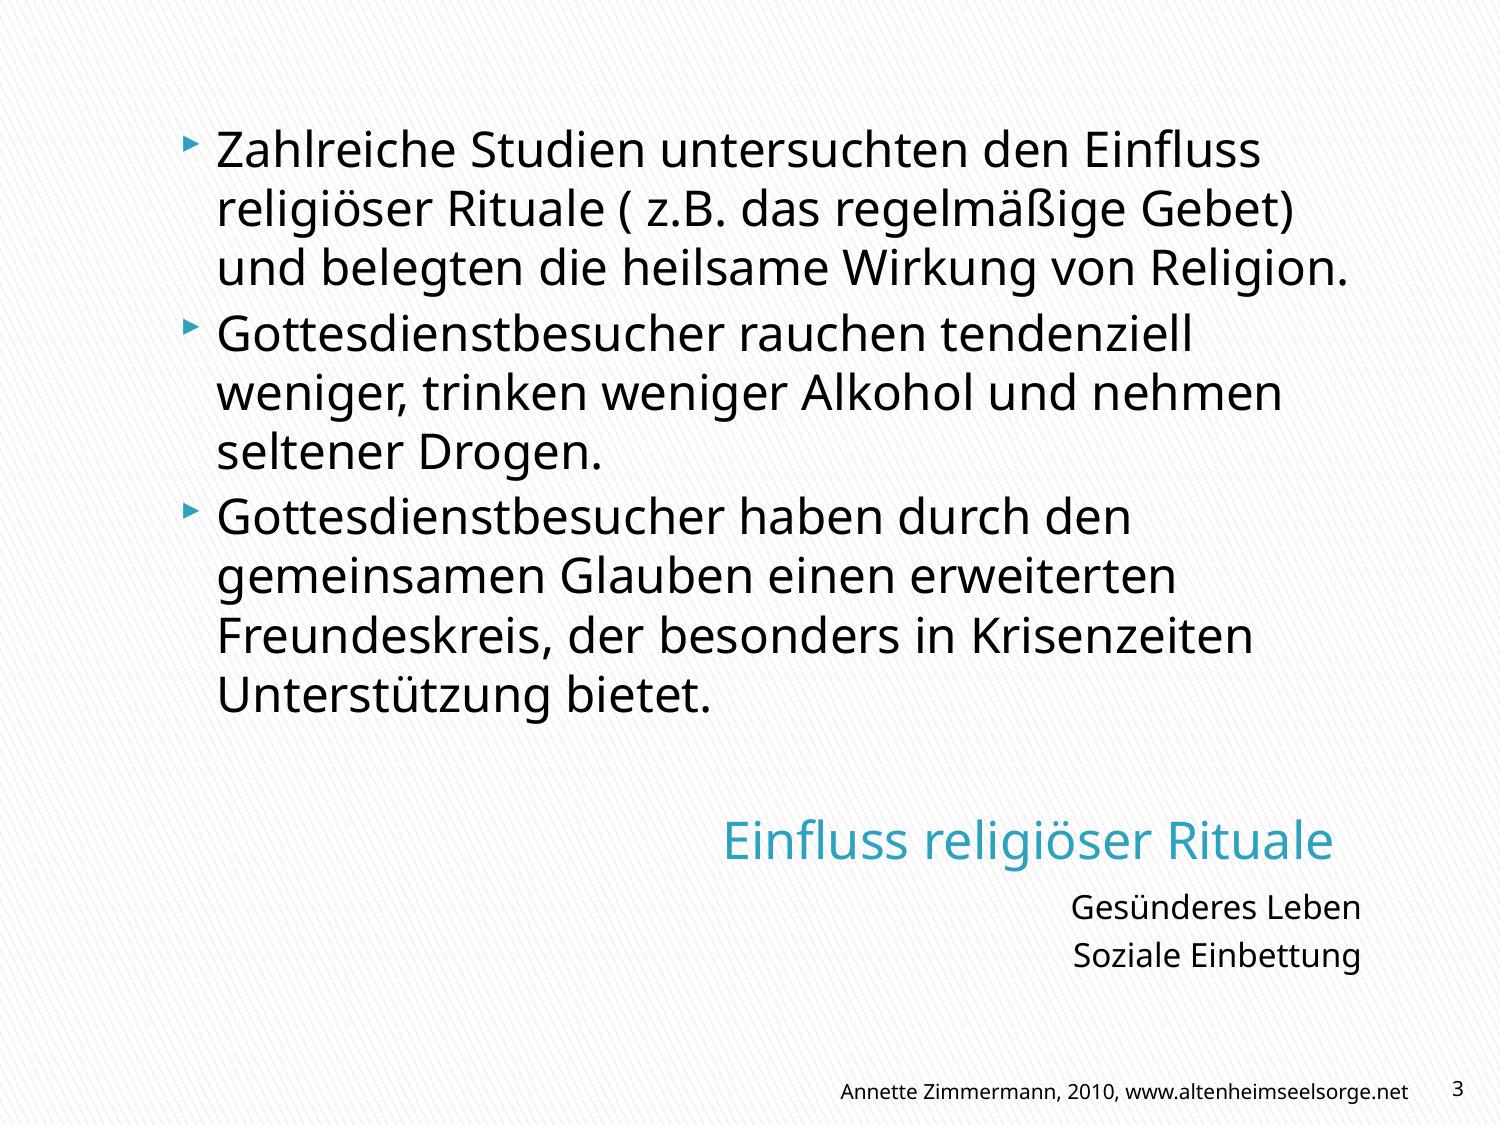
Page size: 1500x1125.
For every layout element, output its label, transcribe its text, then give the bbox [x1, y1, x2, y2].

title Einfluss religiöser Rituale [150, 800, 1378, 875]
slide_number 3 [1418, 1051, 1479, 1112]
list Zahlreiche Studien untersuchten den Einfluss religiöser Rituale ( z.B. das regelmäßige Gebet) und belegten die heilsame Wirkung von Religion. Gottesdienstbesucher rauchen tendenziell weniger, trinken weniger Alkohol und nehmen seltener Drogen. Gottesdienstbesucher haben durch den gemeinsamen Glauben einen erweiterten Freundeskreis, der besonders in Krisenzeiten Unterstützung bietet. [150, 45, 1377, 795]
footer Annette Zimmermann, 2010, www.altenheimseelsorge.net [718, 1051, 1418, 1112]
list Gesünderes Leben Soziale Einbettung [725, 878, 1377, 1029]
